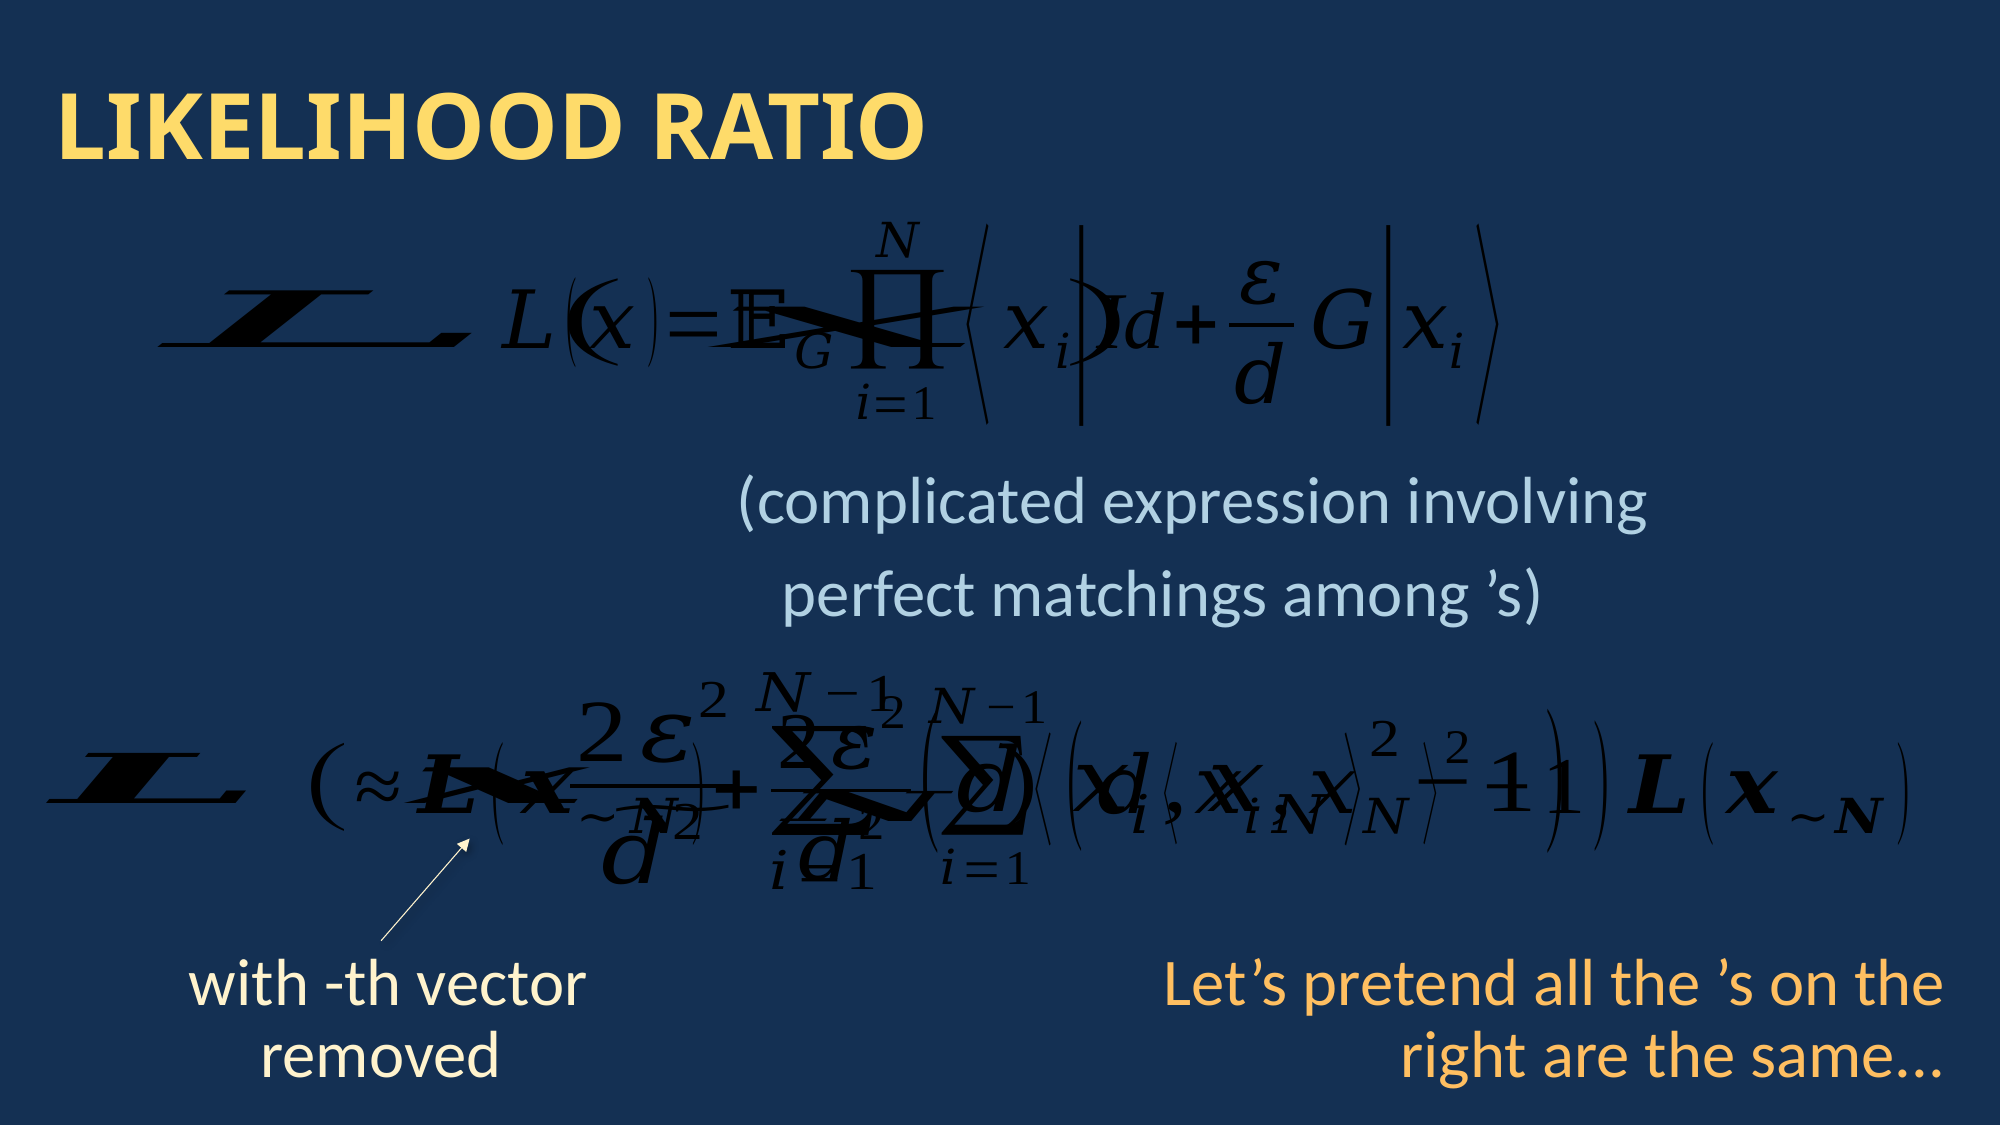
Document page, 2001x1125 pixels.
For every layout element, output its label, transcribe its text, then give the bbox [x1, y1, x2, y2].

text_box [381, 838, 470, 941]
title LIKELIHOOD RATIO [39, 46, 1960, 213]
